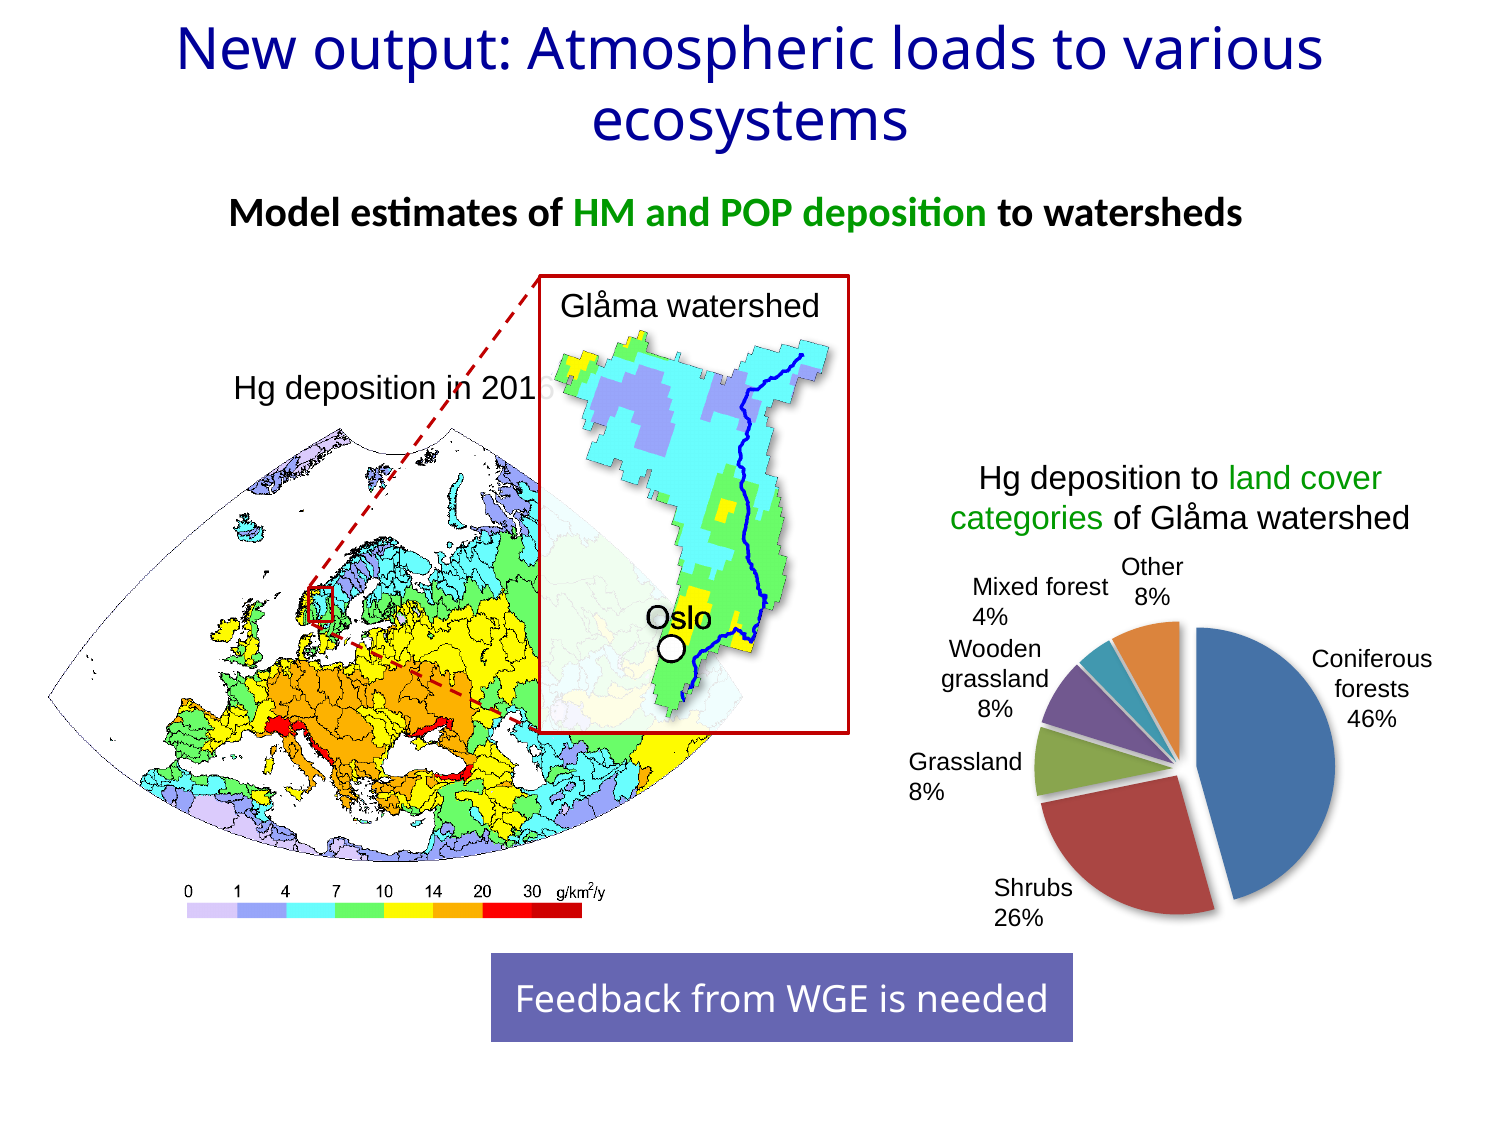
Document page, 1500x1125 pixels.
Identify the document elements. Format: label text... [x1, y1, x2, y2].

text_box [39, 877, 750, 919]
picture [39, 418, 750, 870]
text_box Model estimates of HM and POP deposition to watersheds [0, 172, 1500, 248]
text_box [908, 448, 1439, 932]
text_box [307, 274, 873, 746]
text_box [484, 948, 1081, 1074]
text_box New output: Atmospheric loads to various ecosystems [0, 31, 1500, 132]
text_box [39, 358, 302, 418]
